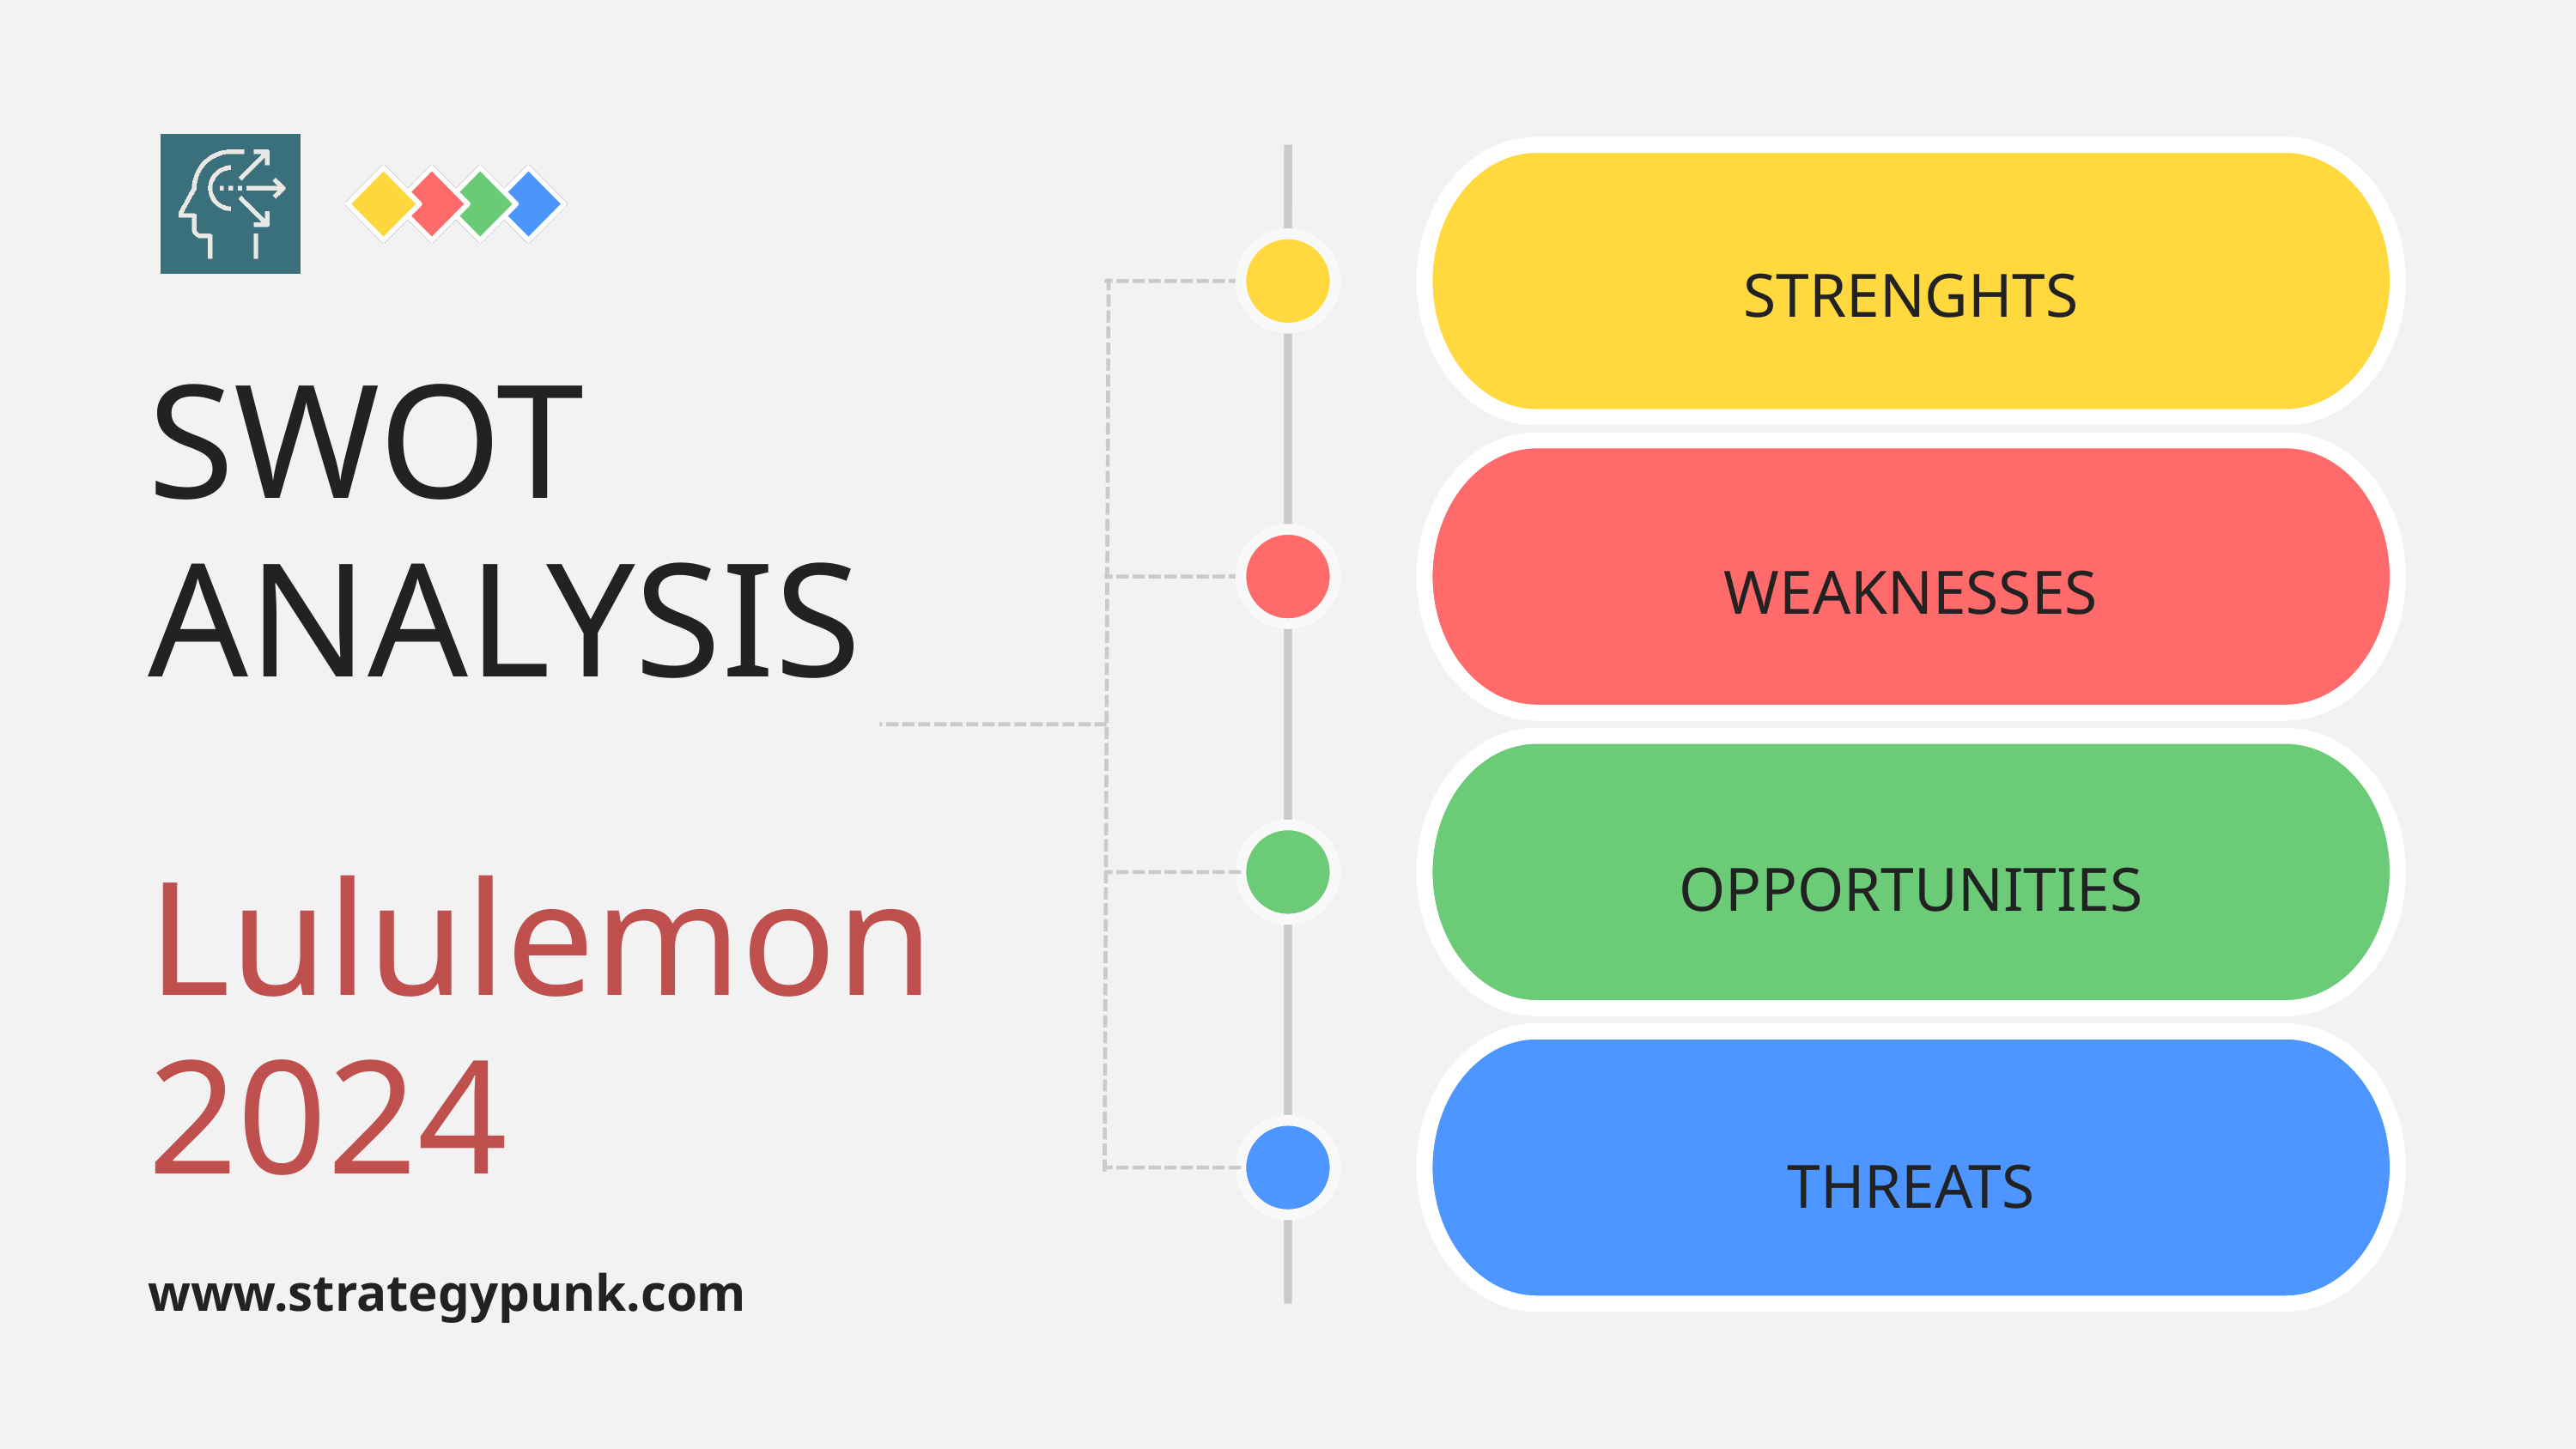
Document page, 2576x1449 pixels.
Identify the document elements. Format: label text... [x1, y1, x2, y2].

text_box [1240, 233, 1336, 329]
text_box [1240, 824, 1336, 920]
text_box [344, 165, 568, 243]
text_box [1424, 440, 2398, 713]
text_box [1424, 1031, 2398, 1304]
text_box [1240, 529, 1336, 624]
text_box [1240, 1119, 1336, 1216]
text_box SWOT ANALYSIS Lululemon 2024 [148, 350, 1066, 1206]
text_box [1424, 144, 2398, 418]
text_box www.strategypunk.com [148, 1278, 926, 1322]
picture [161, 133, 301, 274]
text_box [1424, 735, 2398, 1009]
